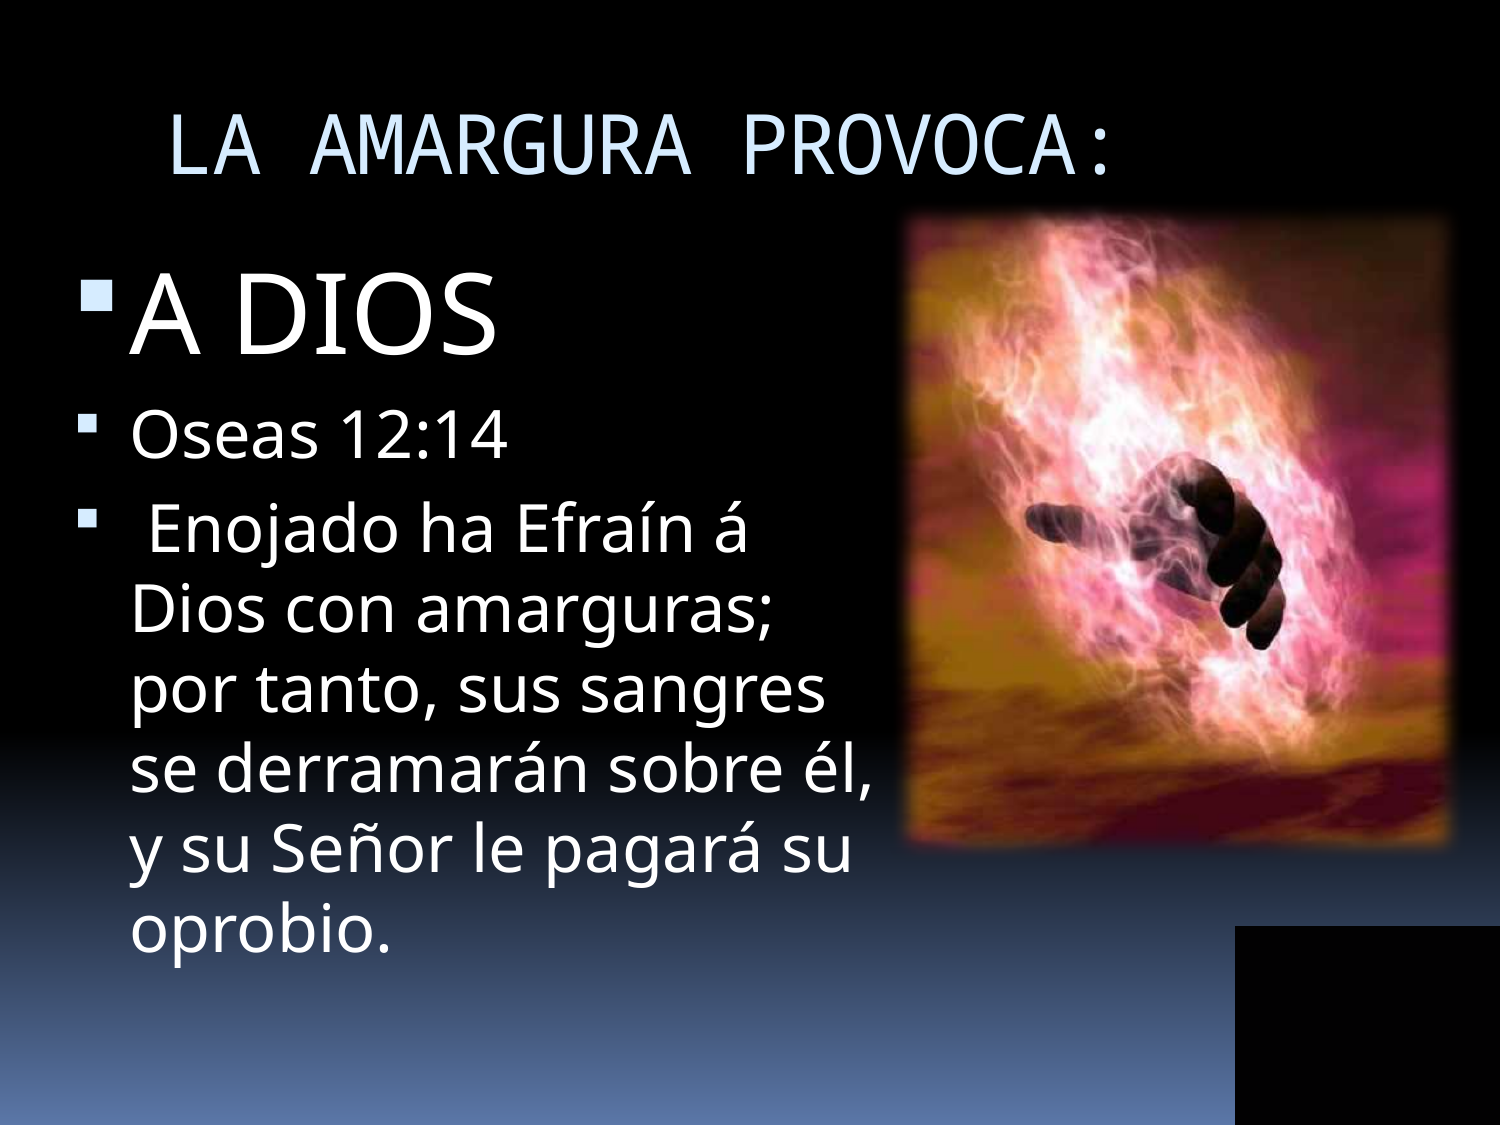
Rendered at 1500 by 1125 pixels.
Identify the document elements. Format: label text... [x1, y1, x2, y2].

title LA AMARGURA PROVOCA: [150, 83, 1425, 234]
list A DIOS Oseas 12:14 Enojado ha Efraín á Dios con amarguras; por tanto, sus sangres se derramarán sobre él, y su Señor le pagará su oprobio. [46, 234, 903, 1067]
picture [890, 198, 1465, 861]
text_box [1233, 925, 1500, 1125]
